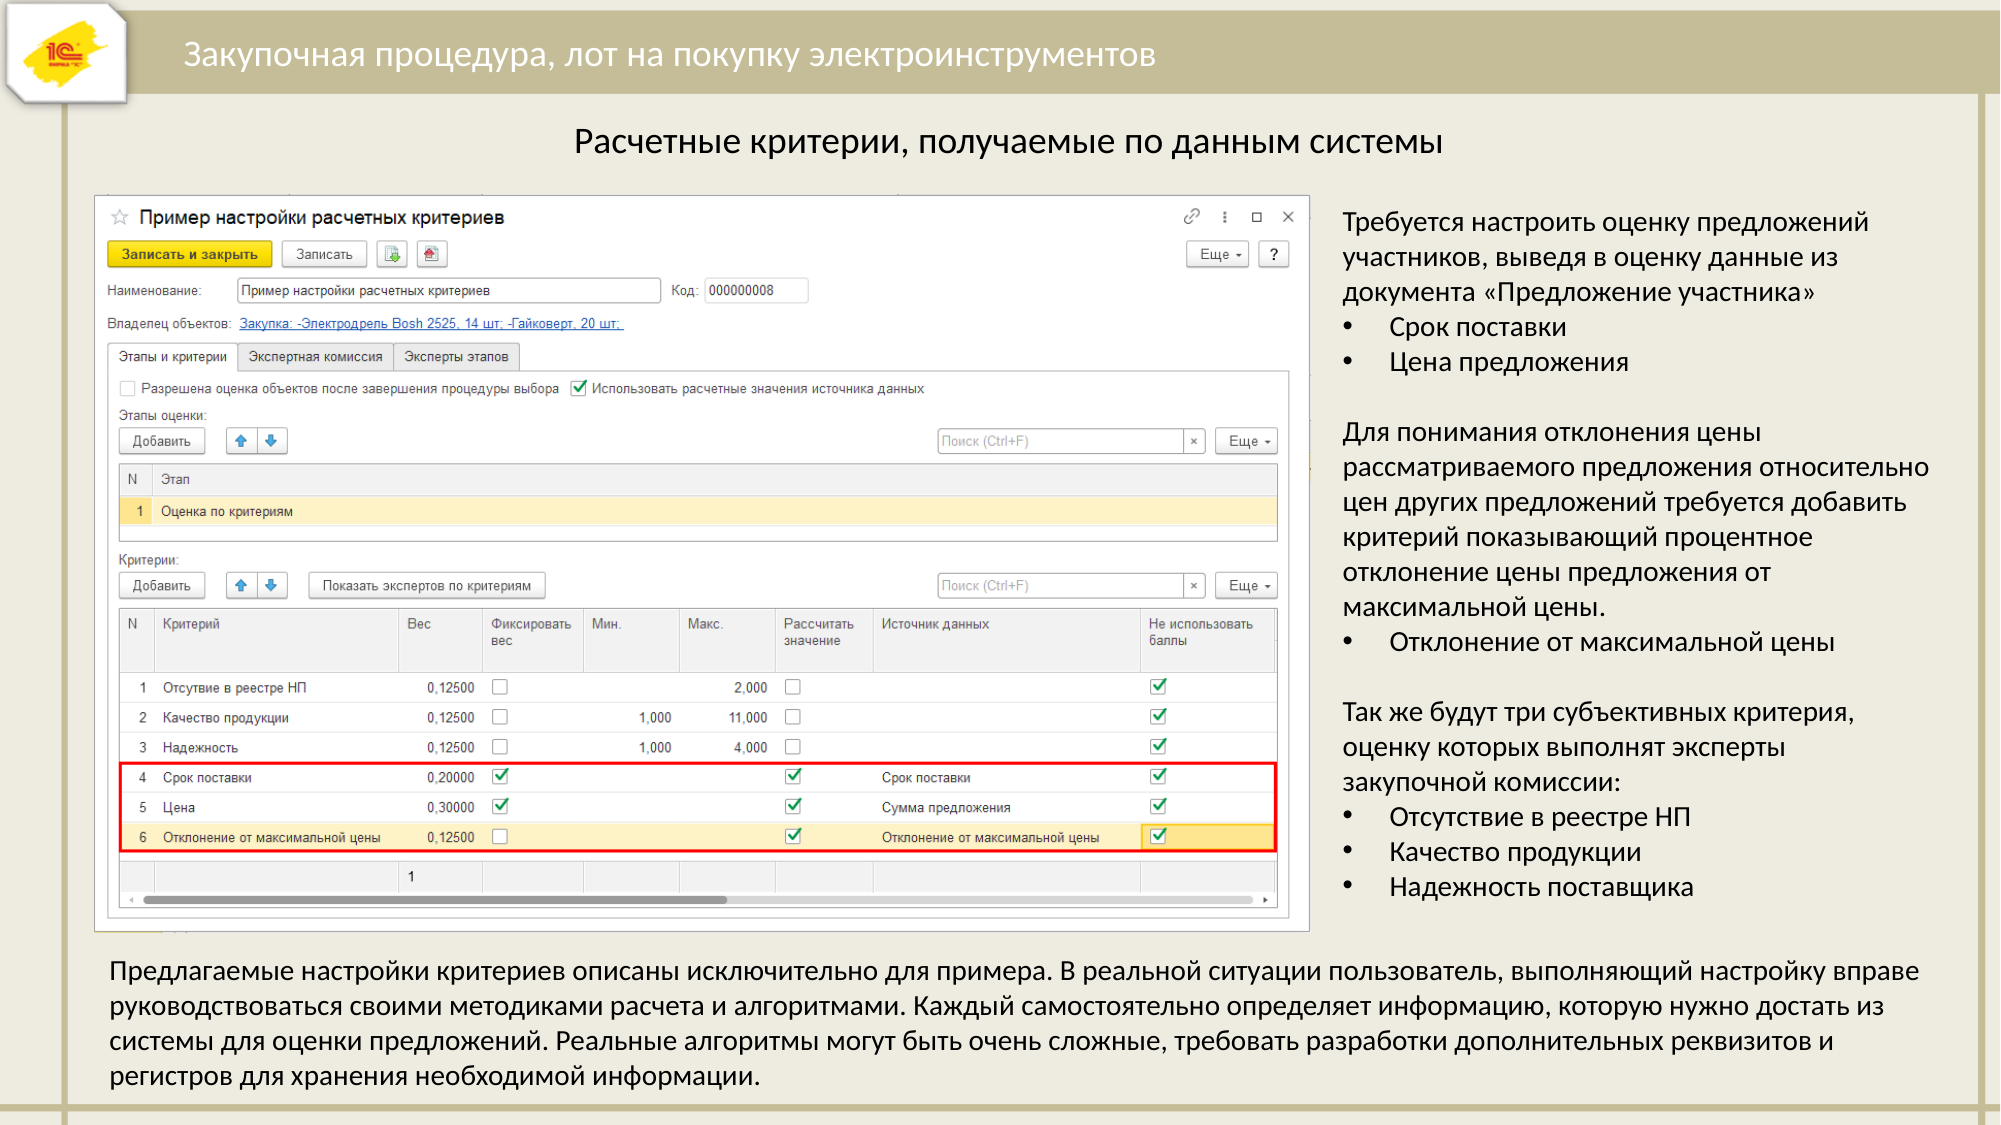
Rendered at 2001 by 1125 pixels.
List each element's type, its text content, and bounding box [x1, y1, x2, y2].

text_box Предлагаемые настройки критериев описаны исключительно для примера. В реальной ситуации пользователь, выполняющий настройку вправе руководствоваться своими методиками расчета и алгоритмами. Каждый самостоятельно определяет информацию, которую нужно достать из системы для оценки предложений. Реальные алгоритмы могут быть очень сложные, требовать разработки дополнительных реквизитов и регистров для хранения необходимой информации. [94, 943, 1942, 1099]
picture [0, 0, 2001, 1125]
text_box Расчетные критерии, получаемые по данным системы [559, 108, 1460, 168]
text_box Закупочная процедура, лот на покупку электроинструментов [168, 21, 1422, 82]
text_box Требуется настроить оценку предложений участников, выведя в оценку данные из документа «Предложение участника» Срок поставки Цена предложения Для понимания отклонения цены рассматриваемого предложения относительно цен других предложений требуется добавить критерий показывающий процентное отклонение цены предложения от максимальной цены. Отклонение от максимальной цены Так же будут три субъективных критерия, оценку которых выполнят эксперты закупочной комиссии: Отсутствие в реестре НП Качество продукции Надежность поставщика [1328, 195, 1946, 910]
